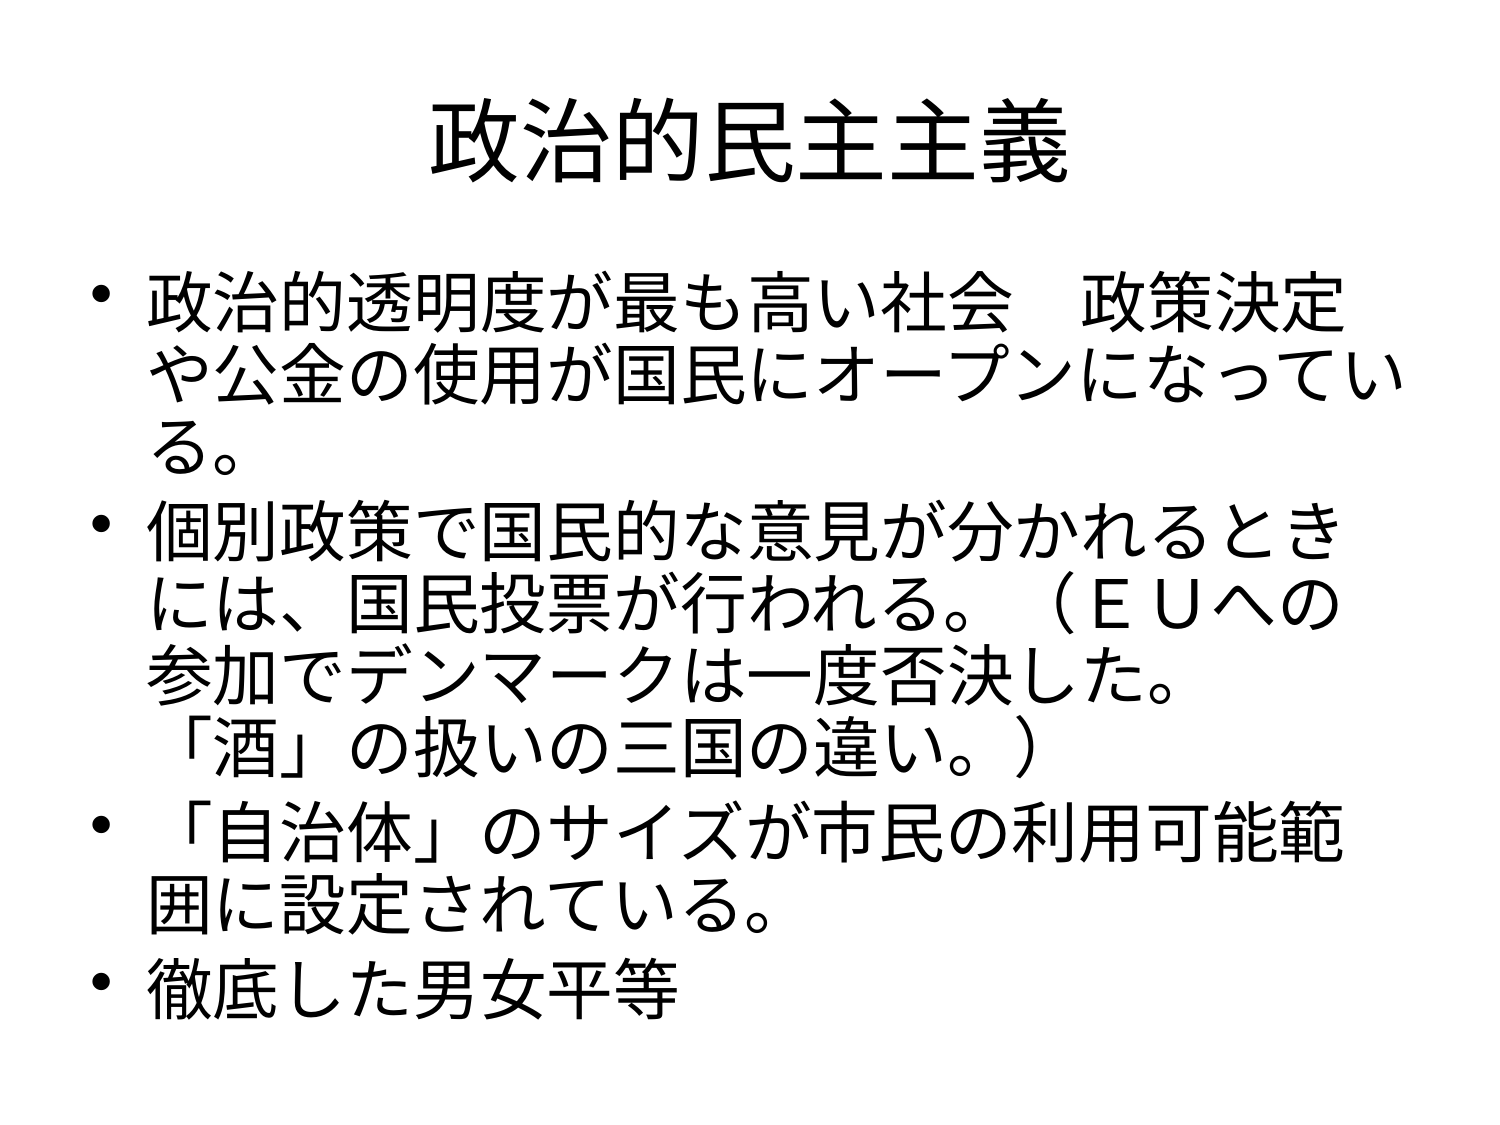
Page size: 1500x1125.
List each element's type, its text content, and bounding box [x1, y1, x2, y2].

list 政治的透明度が最も高い社会 政策決定や公金の使用が国民にオープンになっている。 個別政策で国民的な意見が分かれるときには、国民投票が行われる。（ＥＵへの参加でデンマークは一度否決した。「酒」の扱いの三国の違い。） 「自治体」のサイズが市民の利用可能範囲に設定されている。 徹底した男女平等 [74, 262, 1426, 1006]
title 政治的民主主義 [74, 44, 1426, 233]
